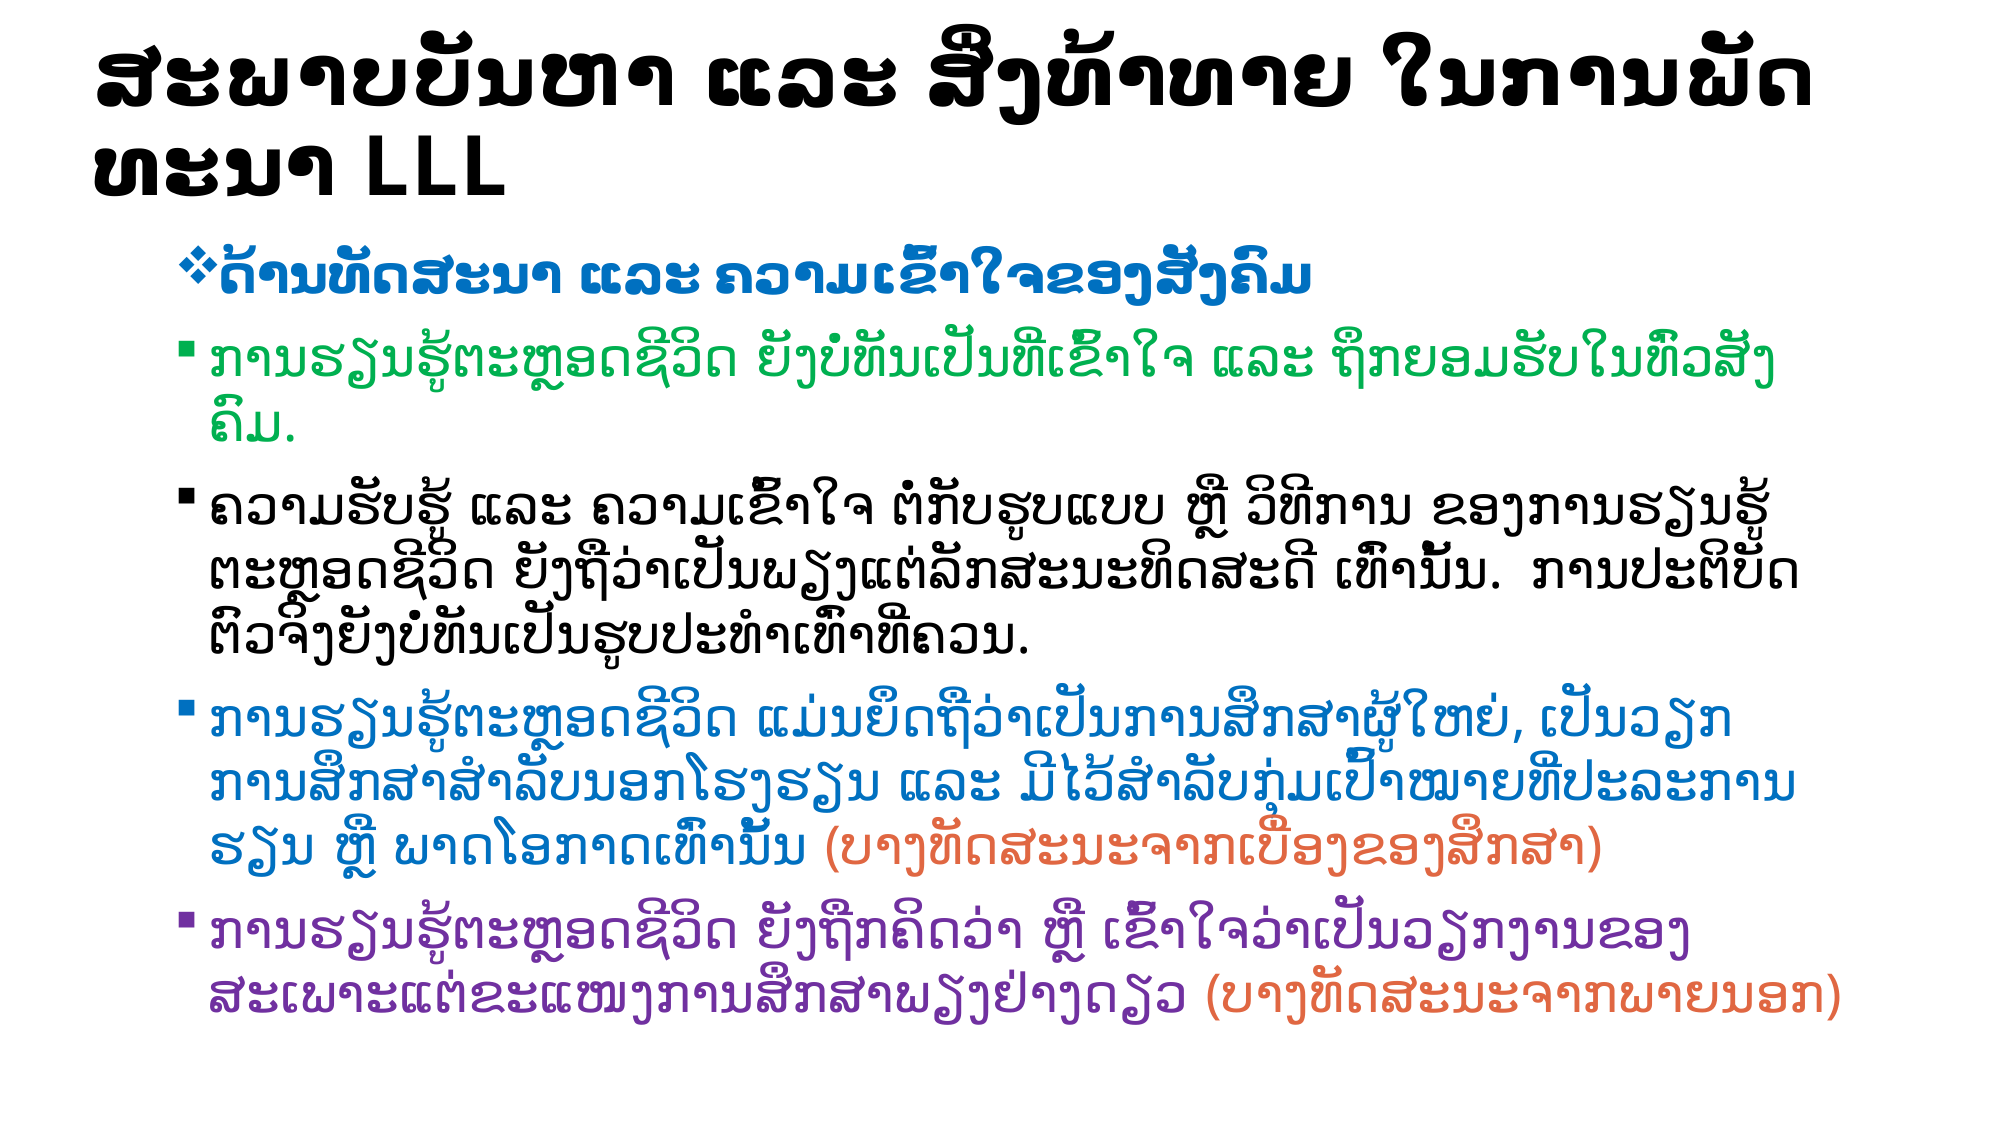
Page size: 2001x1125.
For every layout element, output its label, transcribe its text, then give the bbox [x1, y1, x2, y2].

list ດ້ານ​ທັດ​ສະ​ນາ ແລະ ຄວາມ​ເຂົ້າ​ໃຈ​ຂອງ​ສັງ​ຄົມ ການຮຽນຮູ້ຕະຫຼອດຊີວິດ ຍັງບໍ່ທັນເປັນທີ່ເຂົ້າໃຈ ແລະ ຖຶກຍອມຮັບ​ໃນ​ທົ່ວ​ສັງ​ຄົມ. ຄວາມຮັບຮູ້ ແລະ ຄວາມເຂົ້າໃຈ ຕໍ່​ກັບຮູບແບບ ຫຼື ວິທີການ ຂອງການຮຽນຮູ້ຕະຫຼອດຊີວິດ ​ຍັງ​ຖື​ວ່າ​ເປັນ​ພຽງ​ແຕ່​ລັກ​ສະ​ນະທິດສະດີ ເທົ່ານັ້ນ. ການປະຕິບັດຕົວຈິງຍັງບໍ່ທັນ​ເປັນ​ຮູບ​ປະ​ທຳ​ເທົ່າ​ທີ່​ຄວນ. ການຮຽນຮູ້ຕະຫຼອດຊີວິດ ແມ່ນຍຶດຖືວ່າເປັນການສຶກສາຜູ້ໃຫຍ່, ເປັນວຽກ​ການສຶກສາສຳລັບນອກໂຮງຮຽນ ແລະ ມີໄວ້ສຳລັບກຸ່ມເປົ້າໝາຍທີ່ປະລະການຮຽນ ຫຼື ພາດໂອກາດເທົ່ານັ້ນ (​ບາງ​ທັດ​ສະ​ນະ​ຈາກ​ເບື່ອງ​ຂອງ​ສຶກ​ສາ​) ການຮຽນຮູ້ຕະຫຼອດຊີວິດ ຍັງຖືກຄິດວ່າ ຫຼື ເຂົ້າໃຈວ່າເປັນວຽກງານຂອງສະເພາະແຕ່ຂະແໜງການສຶກສາພຽງຢ່າງດຽວ (ບາງ​ທັດ​ສະ​ນະ​ຈາກພາຍນອກ​) [159, 232, 1863, 1091]
title ສະ​ພາບ​ບັນ​ຫາ ແລະ ສິ່ງ​ທ້າ​ທາຍ ໃນ​ການ​ພັດ​ທະ​ນາ LLL [78, 15, 1909, 233]
